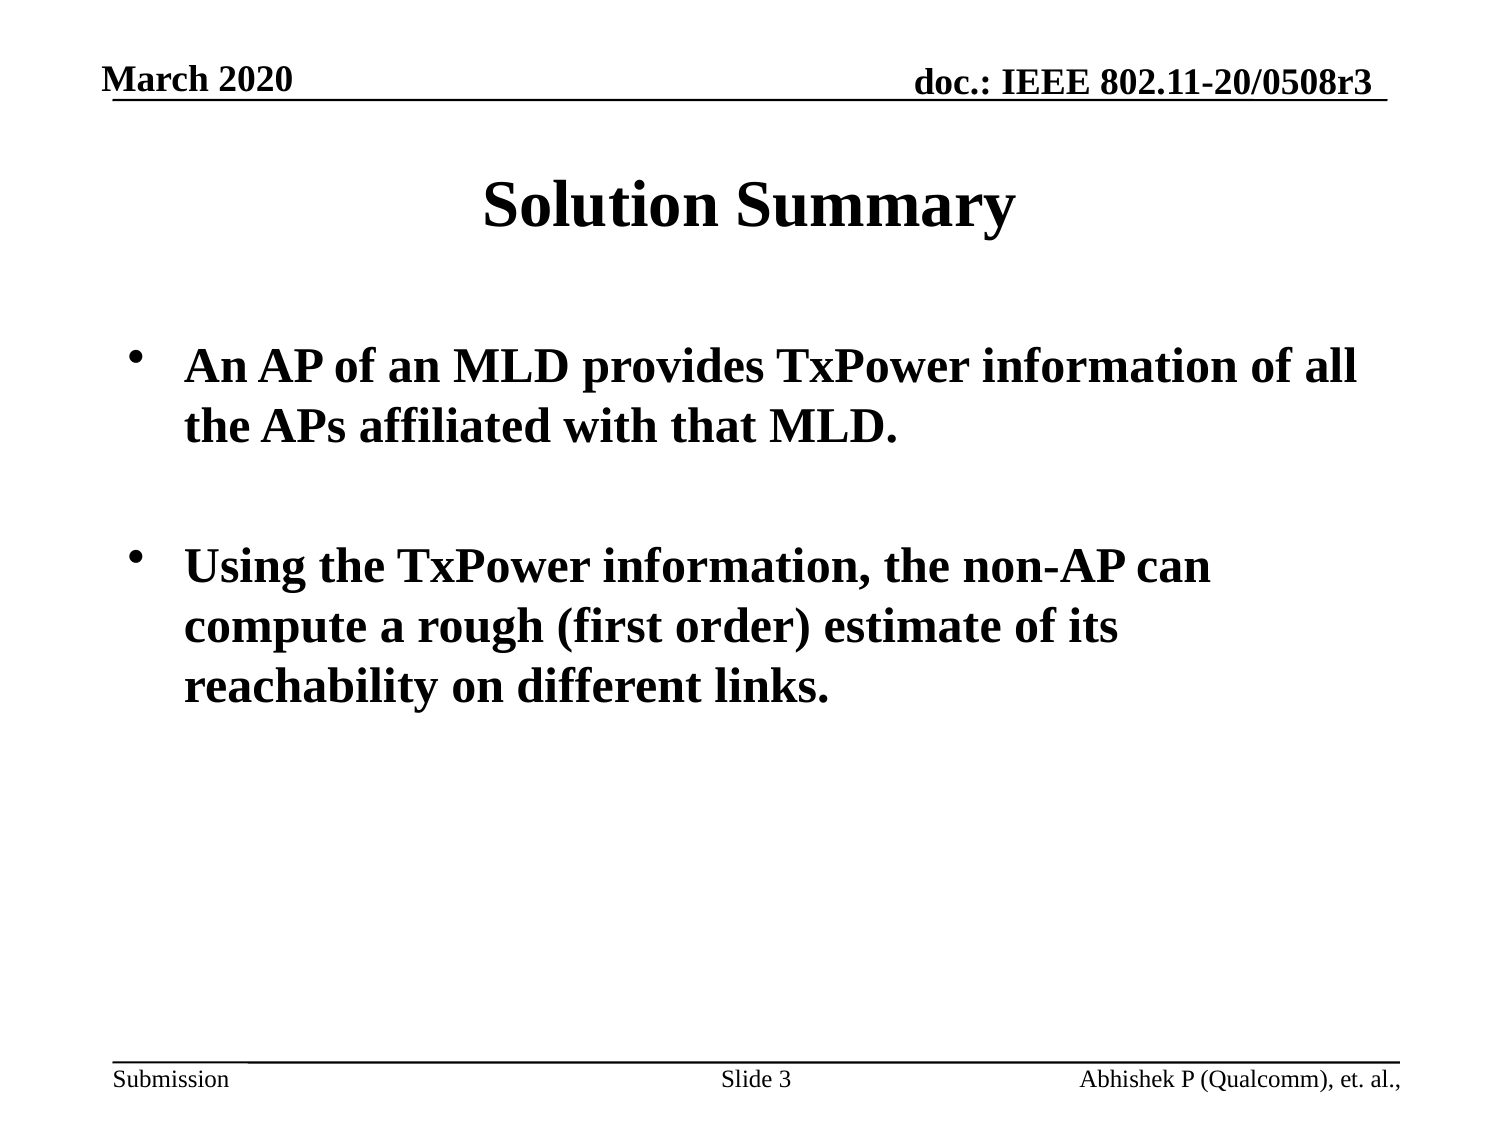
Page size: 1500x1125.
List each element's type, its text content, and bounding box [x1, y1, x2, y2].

title Solution Summary [112, 112, 1388, 288]
footer Abhishek P (Qualcomm), et. al., [949, 1061, 1402, 1093]
slide_number Slide 3 [712, 1061, 801, 1093]
list An AP of an MLD provides TxPower information of all the APs affiliated with that MLD. Using the TxPower information, the non-AP can compute a rough (first order) estimate of its reachability on different links. [112, 324, 1402, 1053]
